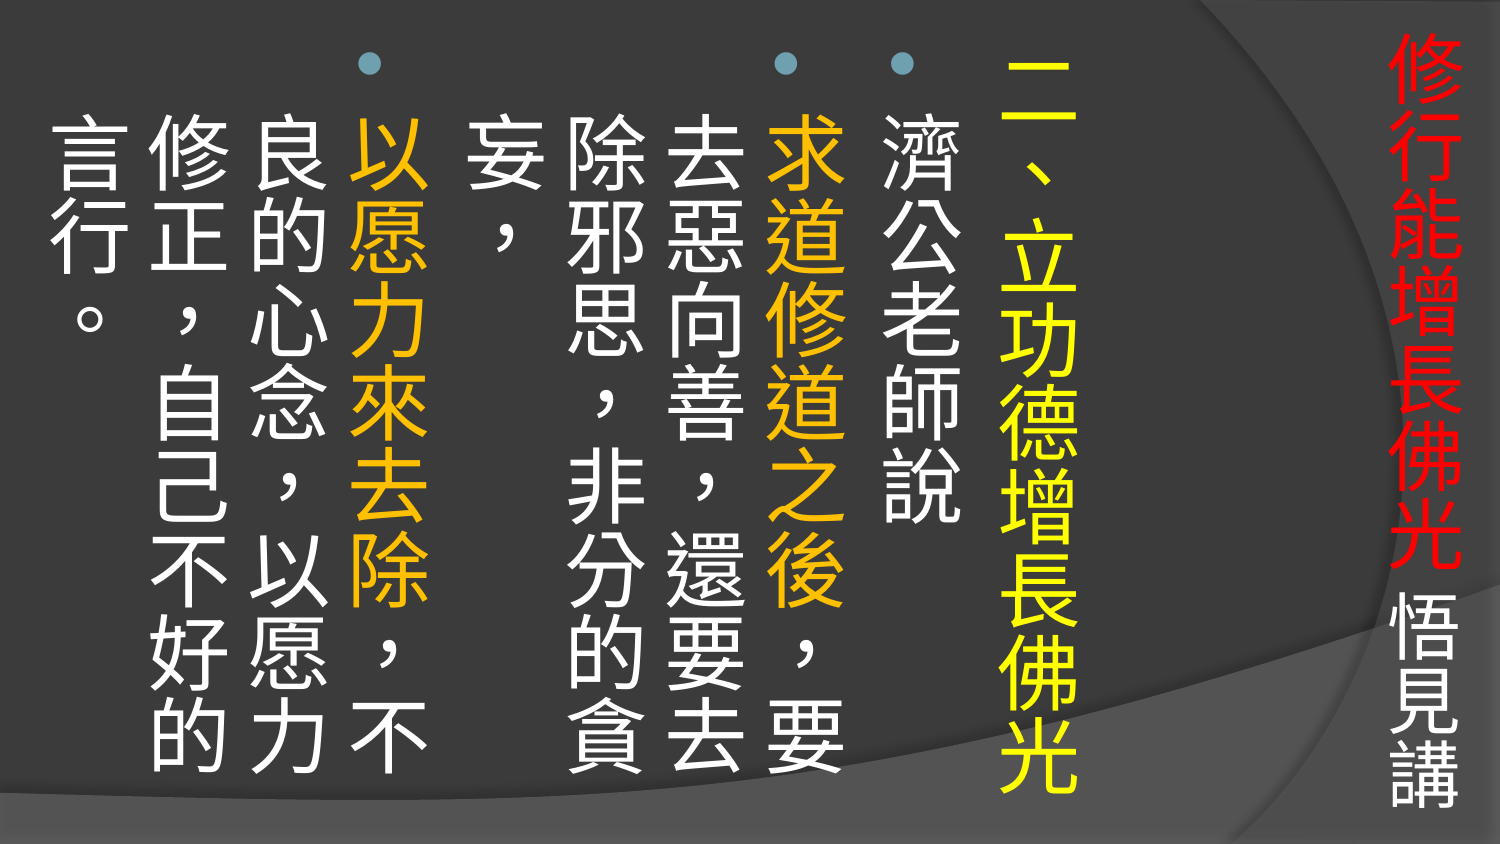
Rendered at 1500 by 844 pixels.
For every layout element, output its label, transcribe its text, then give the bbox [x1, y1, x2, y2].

list 二、立功德增長佛光 濟公老師說 求道修道之後，要去惡向善，還要去除邪思，非分的貪妄， 以愿力來去除，不良的心念，以愿力修正，自己不好的言行。 [29, 27, 1365, 820]
title 修行能增長佛光 悟見講 [1364, 21, 1483, 820]
